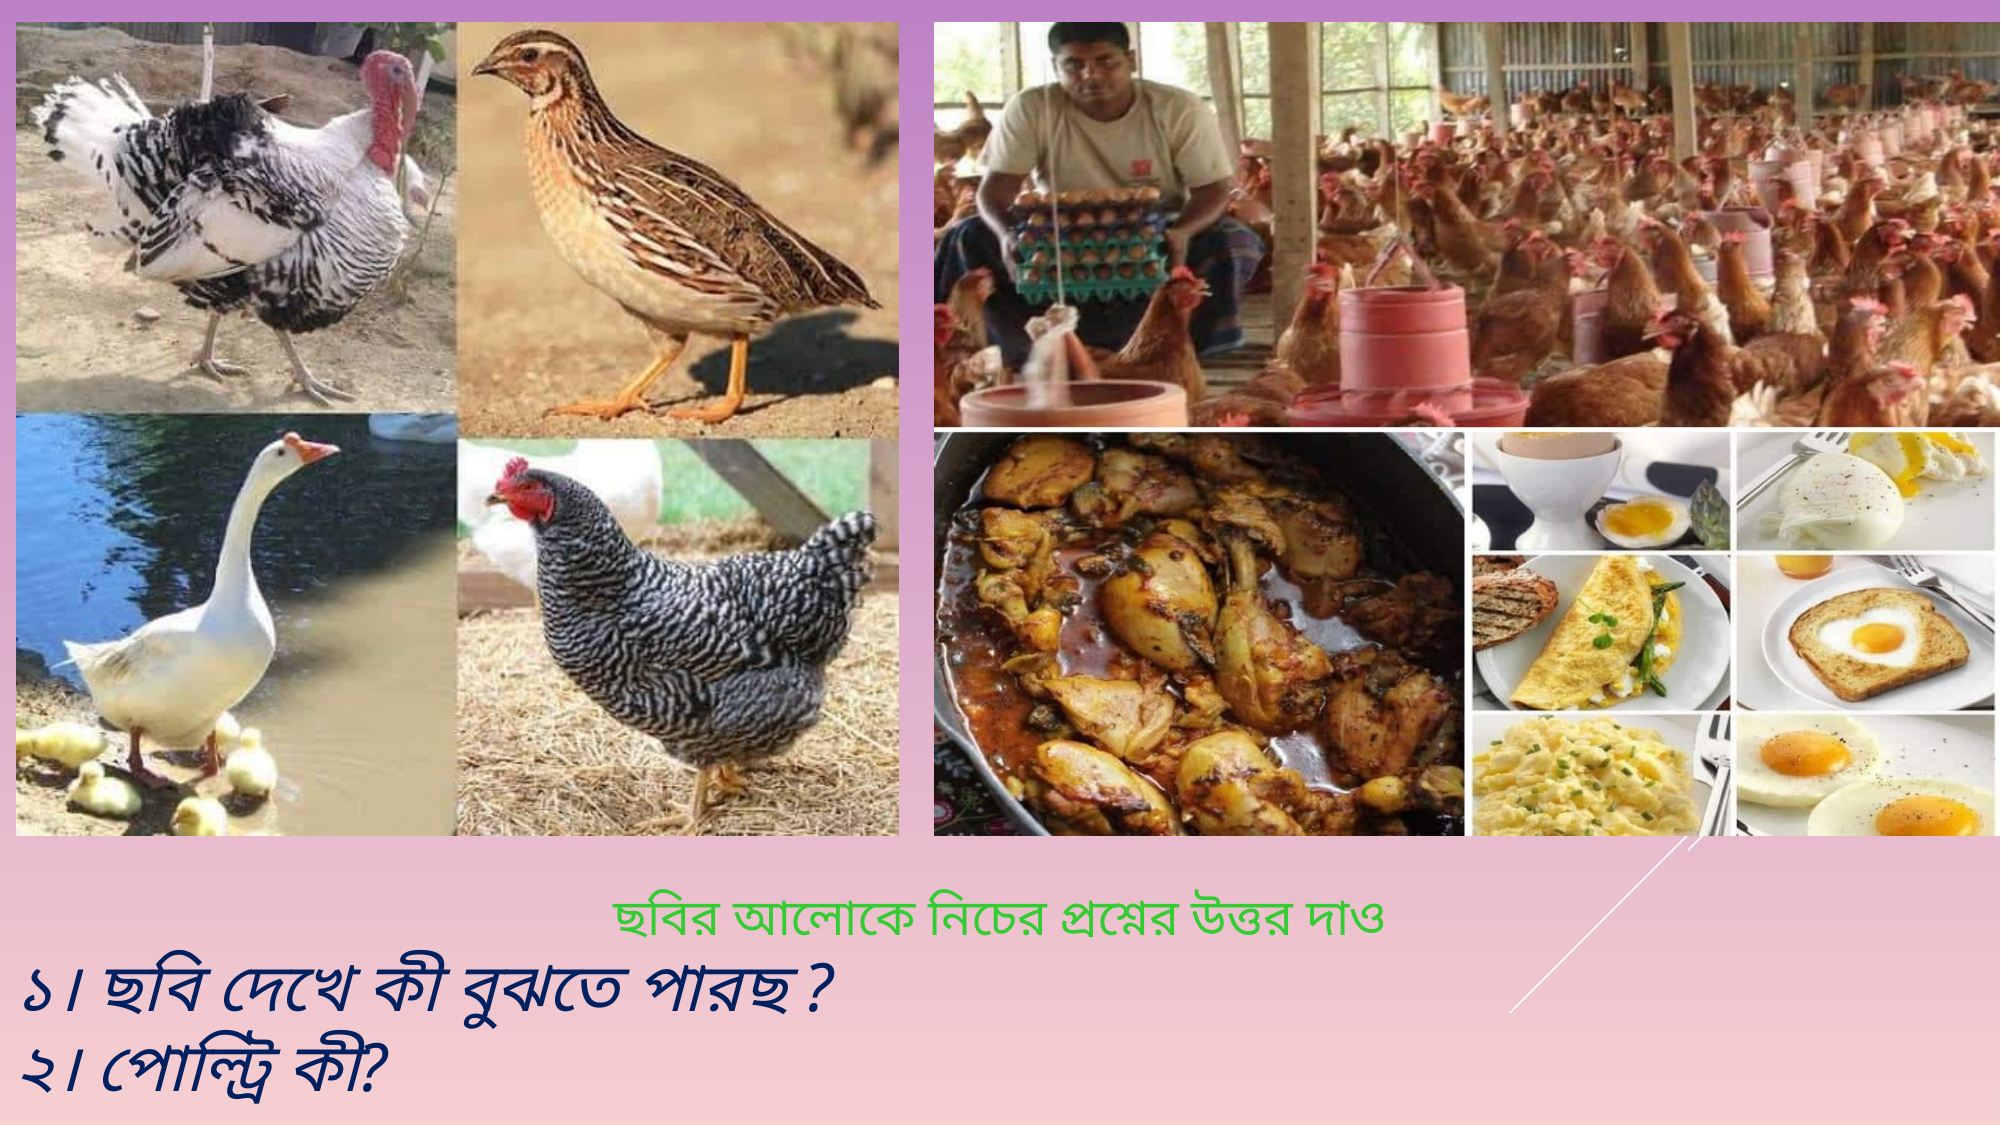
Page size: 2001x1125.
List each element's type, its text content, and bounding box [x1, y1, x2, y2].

picture [933, 22, 2000, 836]
picture [15, 22, 900, 836]
text_box ছবির আলোকে নিচের প্রশ্নের উত্তর দাও ১। ছবি দেখে কী বুঝতে পারছ ? ২। পোল্ট্রি কী? [0, 877, 2000, 1113]
